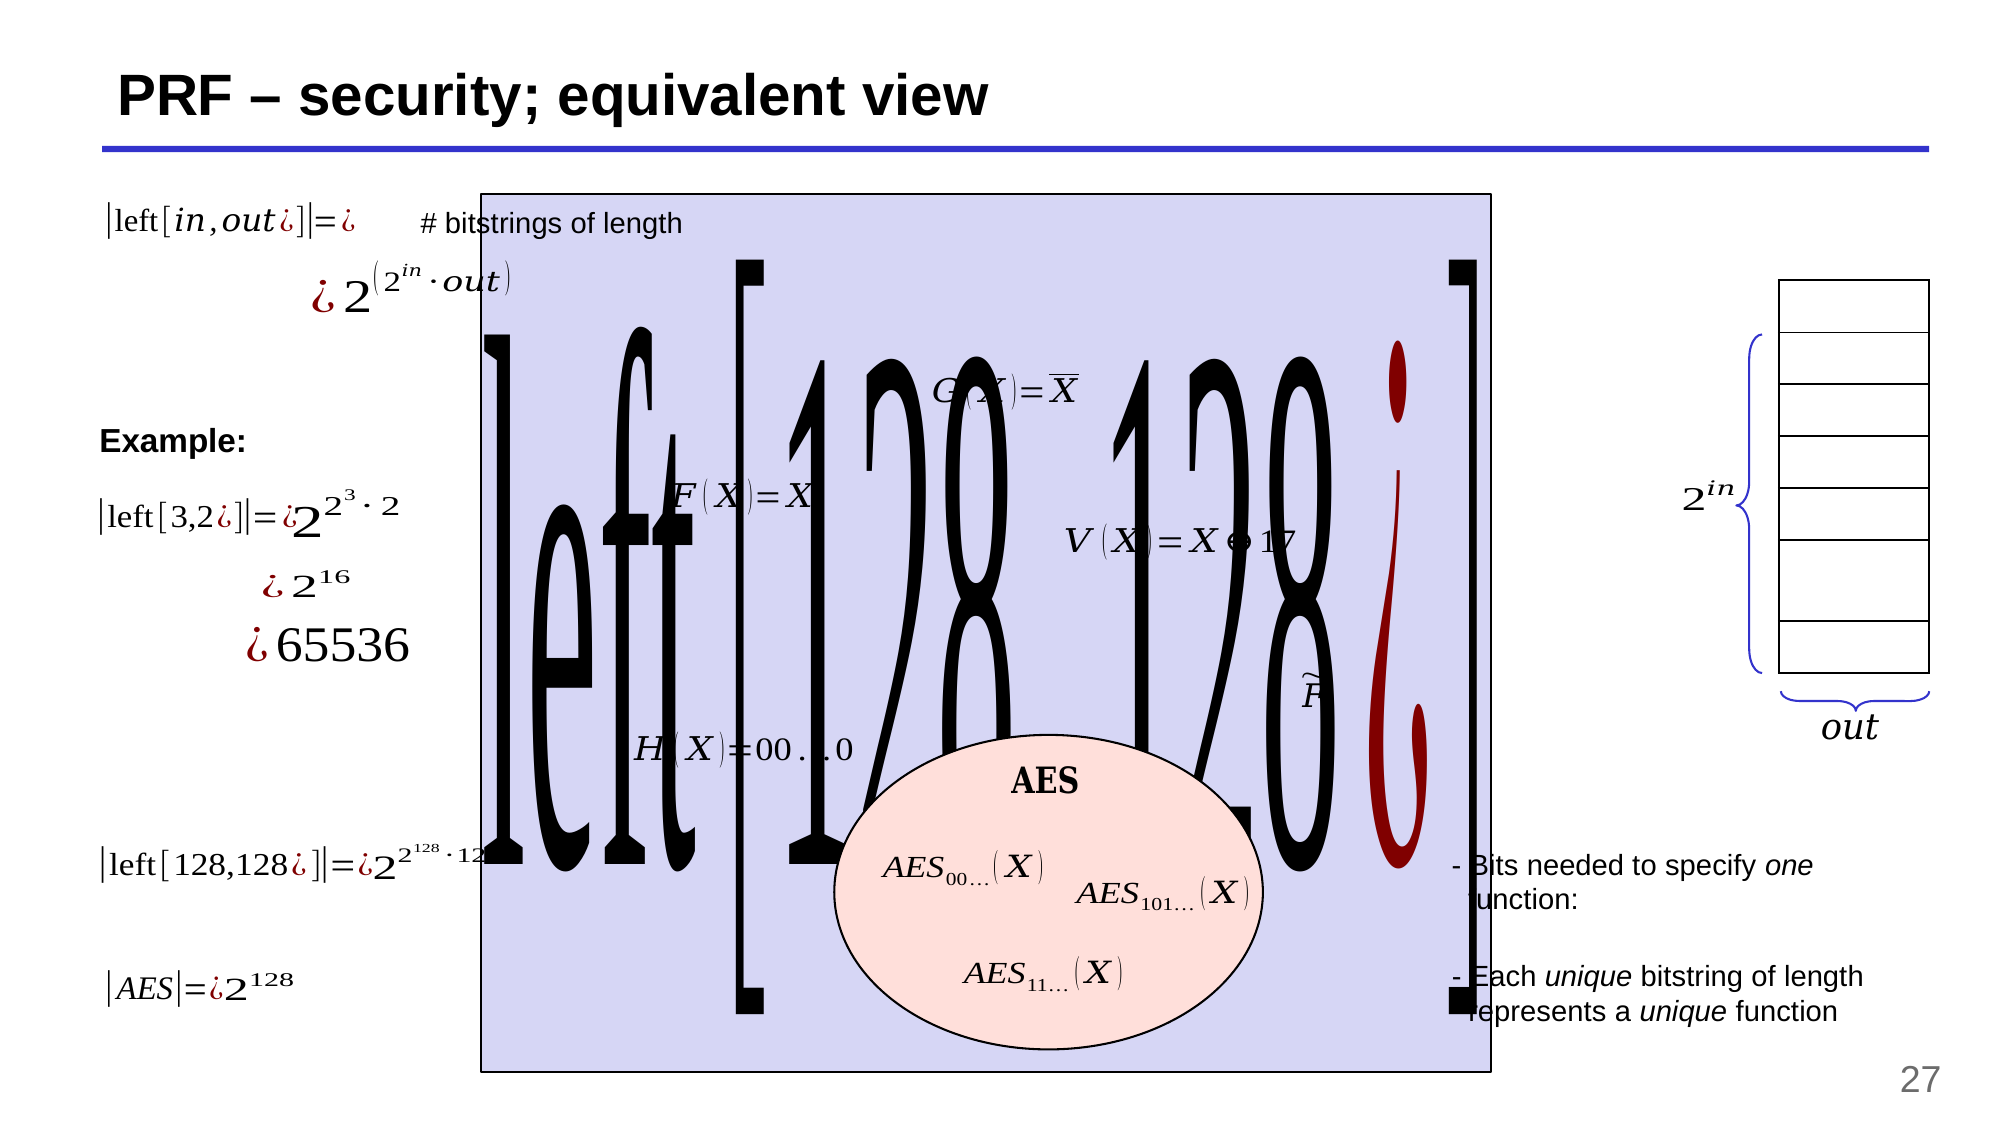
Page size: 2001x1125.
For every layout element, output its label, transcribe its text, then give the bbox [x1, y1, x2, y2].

slide_number 27 [1539, 1047, 1957, 1101]
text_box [1780, 690, 1930, 749]
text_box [834, 734, 1264, 1050]
text_box Example: [84, 412, 344, 467]
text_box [1681, 334, 1763, 674]
title PRF – security; equivalent view [102, 54, 1930, 130]
